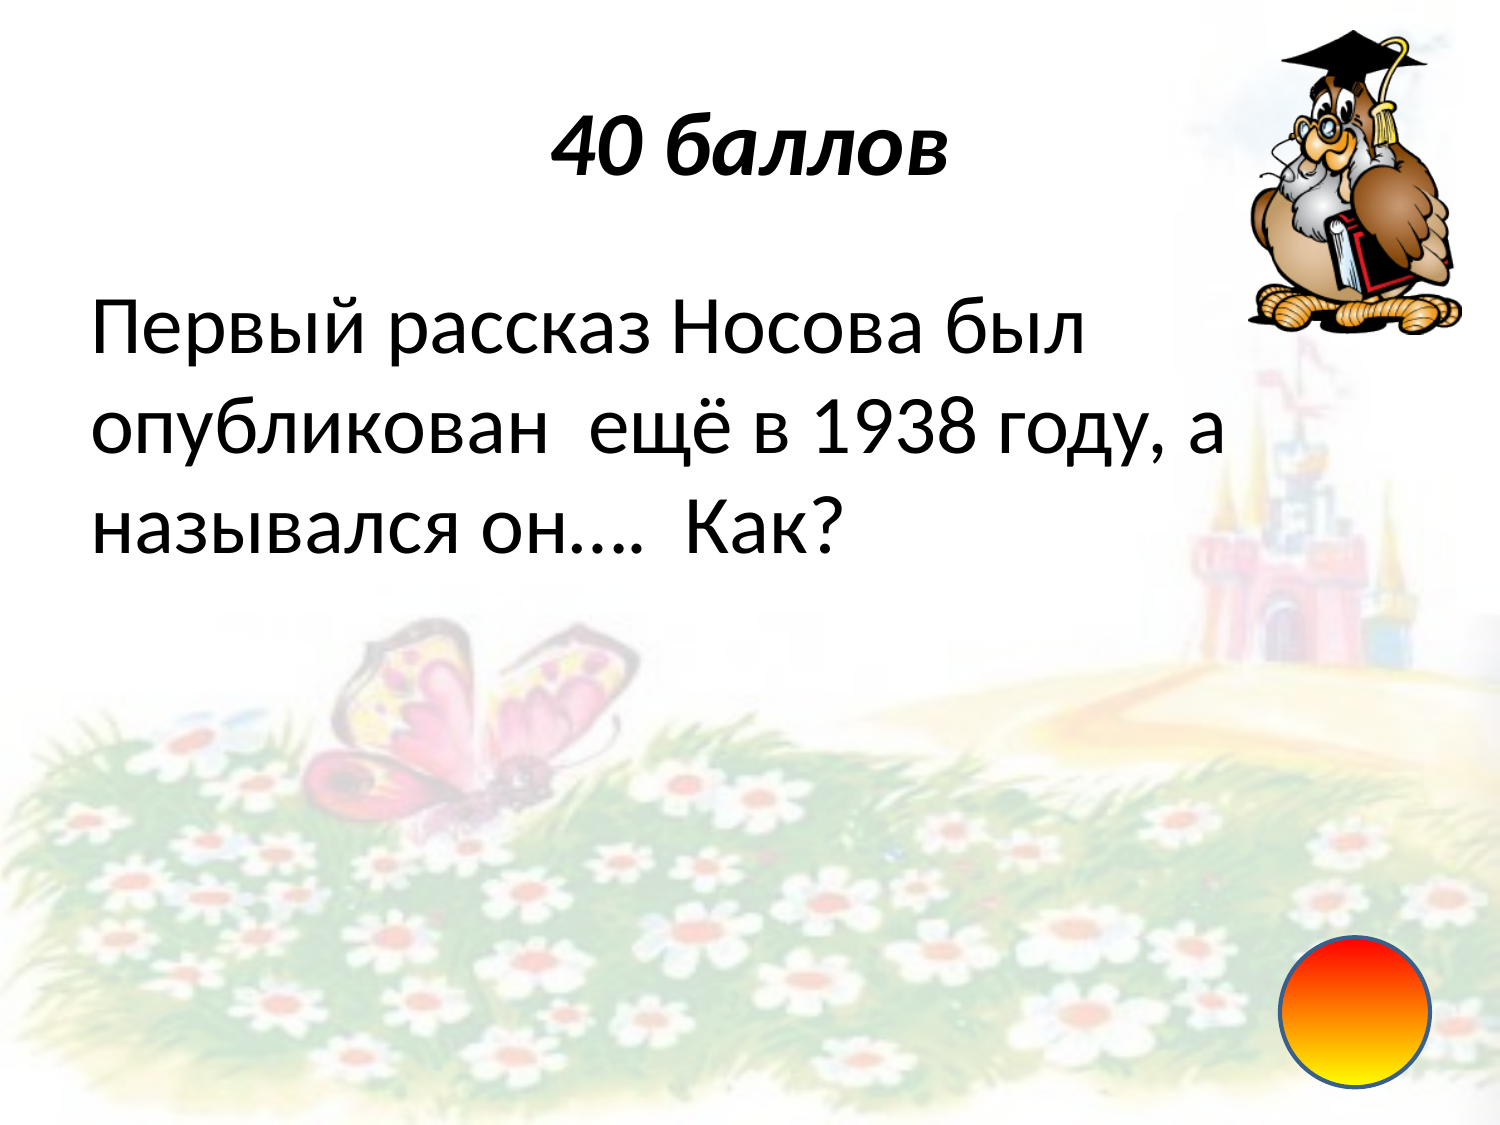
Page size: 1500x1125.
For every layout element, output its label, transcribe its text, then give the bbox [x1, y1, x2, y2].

picture [1248, 30, 1462, 335]
list Первый рассказ Носова был опубликован ещё в 1938 году, а назывался он…. Как? [75, 262, 1425, 1005]
text_box [1277, 935, 1433, 1090]
title 40 баллов [75, 45, 1243, 233]
